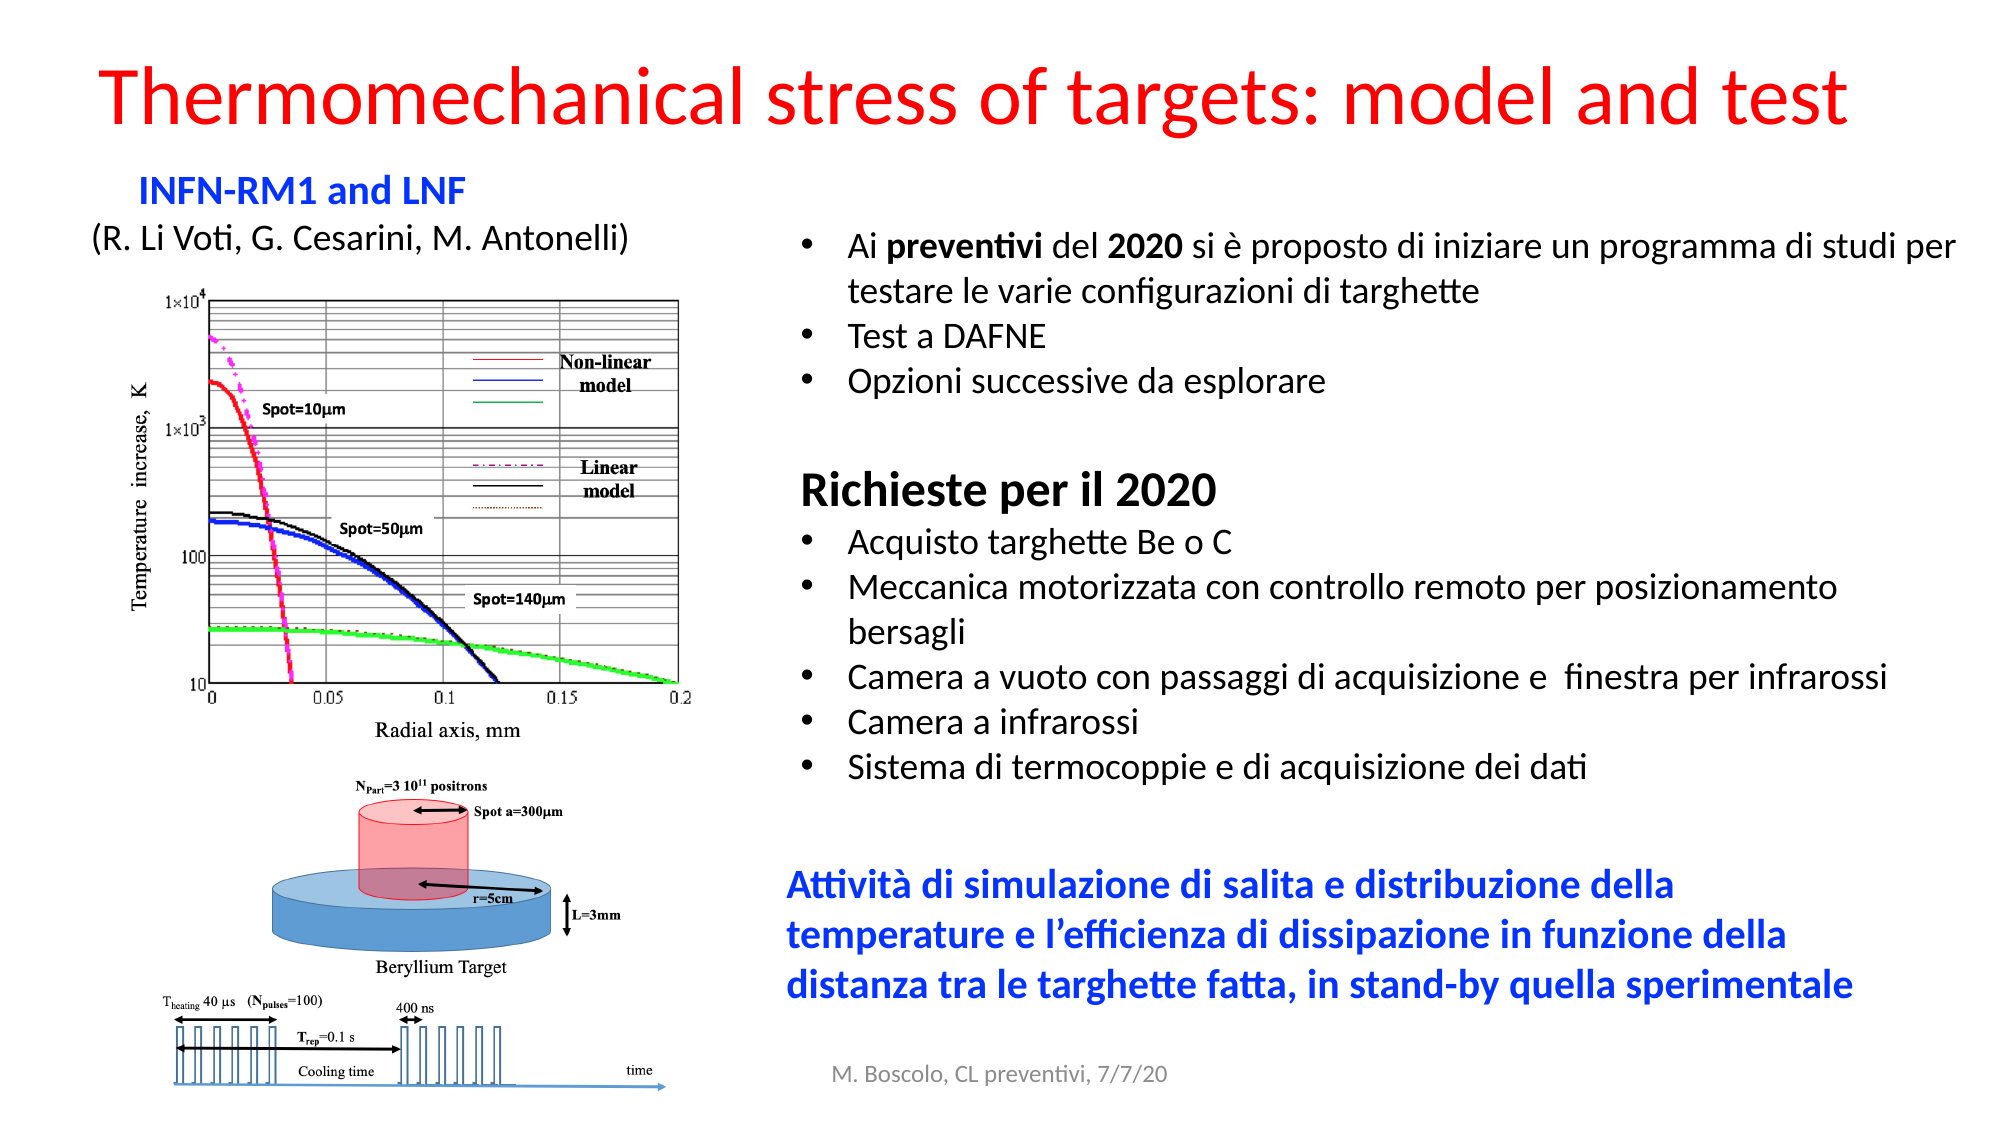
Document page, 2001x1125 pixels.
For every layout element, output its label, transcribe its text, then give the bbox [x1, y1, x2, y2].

footer M. Boscolo, CL preventivi, 7/7/20 [701, 1042, 1338, 1103]
text_box Ai preventivi del 2020 si è proposto di iniziare un programma di studi per testare le varie configurazioni di targhette Test a DAFNE Opzioni successive da esplorare [785, 213, 2000, 408]
title Thermomechanical stress of targets: model and test [18, 0, 1932, 207]
text_box Attività di simulazione di salita e distribuzione della temperature e l’efficienza di dissipazione in funzione della distanza tra le targhette fatta, in stand-by quella sperimentale [771, 849, 1904, 1015]
text_box INFN-RM1 and LNF (R. Li Voti, G. Cesarini, M. Antonelli) [76, 155, 646, 266]
picture [157, 758, 701, 1112]
picture [104, 272, 744, 756]
text_box Richieste per il 2020 Acquisto targhette Be o C Meccanica motorizzata con controllo remoto per posizionamento bersagli Camera a vuoto con passaggi di acquisizione e finestra per infrarossi Camera a infrarossi Sistema di termocoppie e di acquisizione dei dati [785, 449, 1932, 794]
